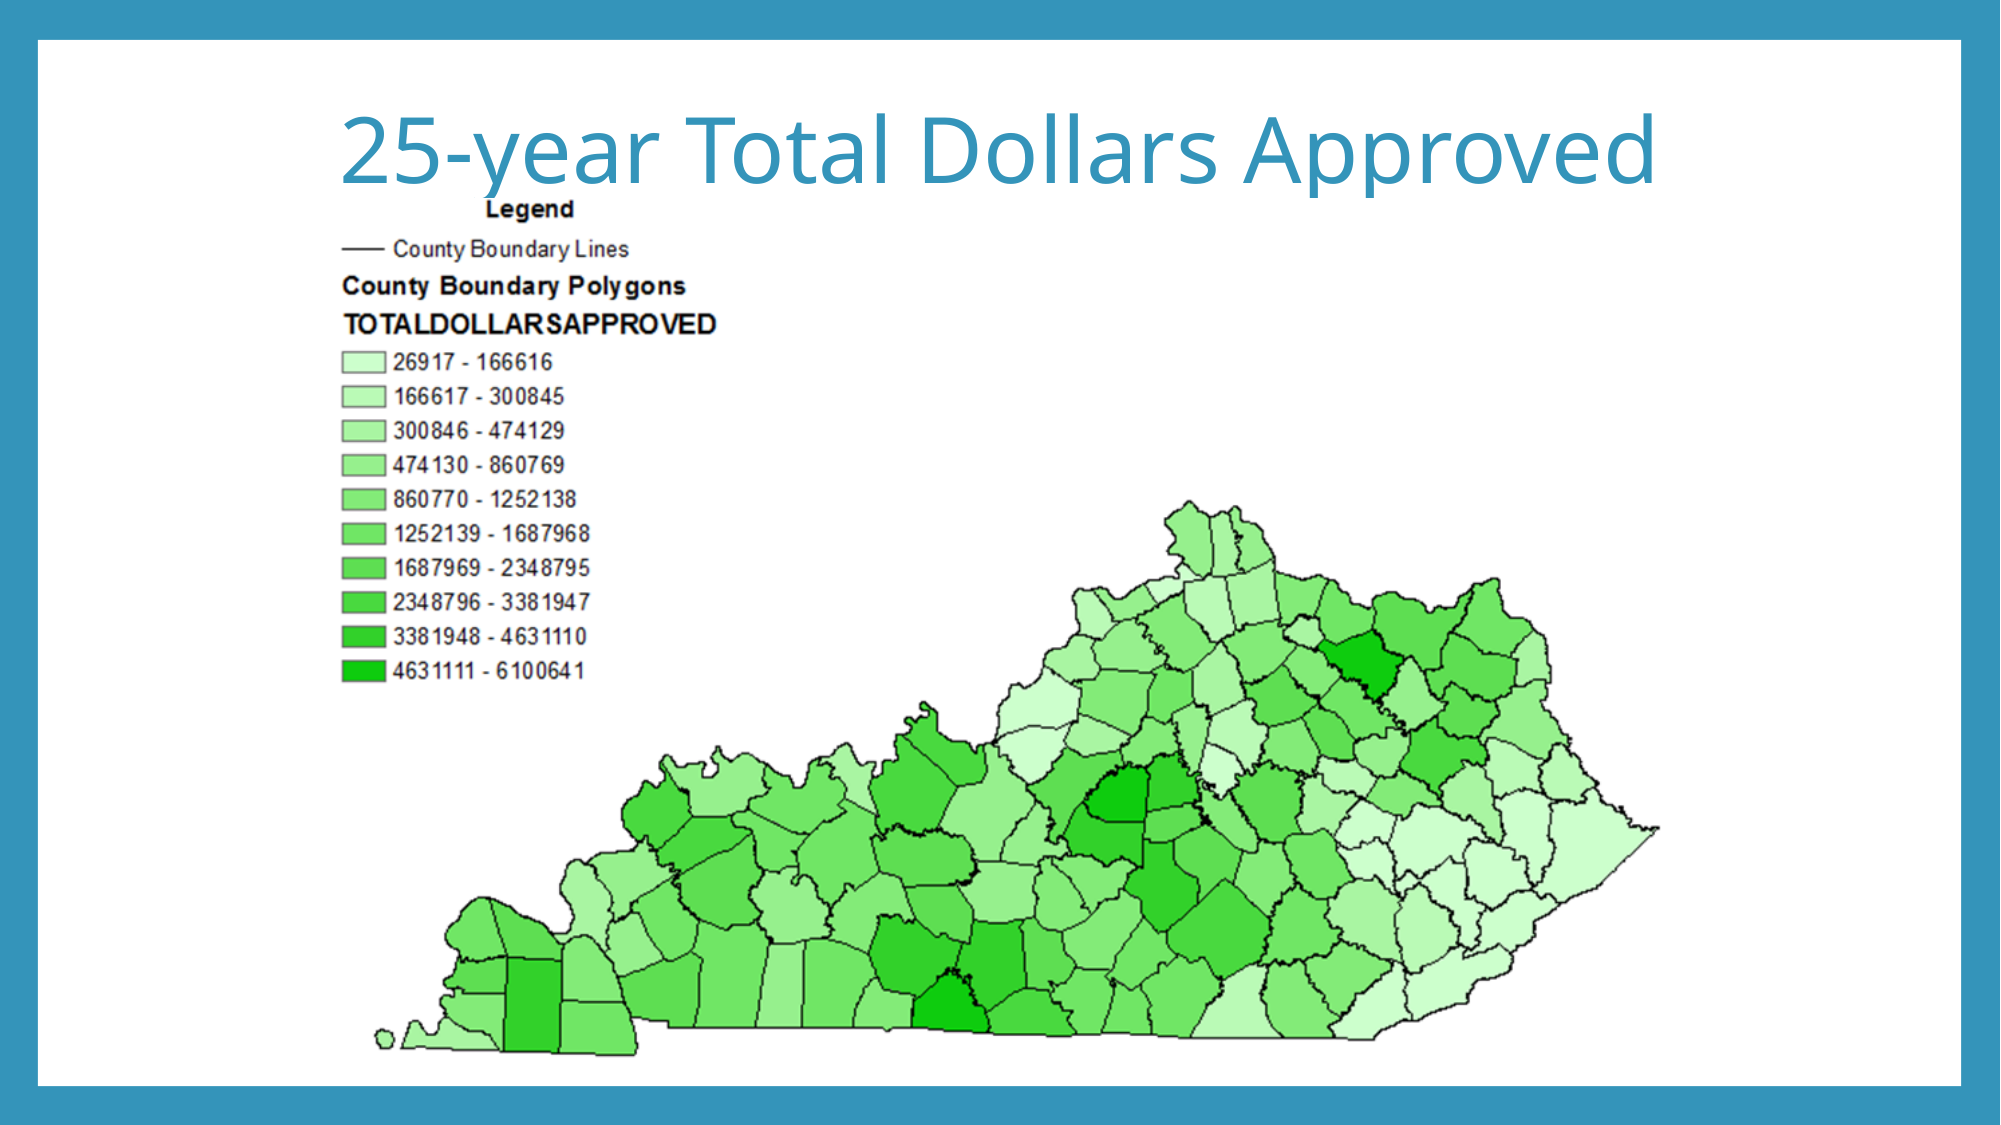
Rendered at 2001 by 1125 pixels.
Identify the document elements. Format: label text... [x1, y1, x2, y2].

title 25-year Total Dollars Approved [190, 42, 1811, 266]
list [246, 197, 1755, 1083]
